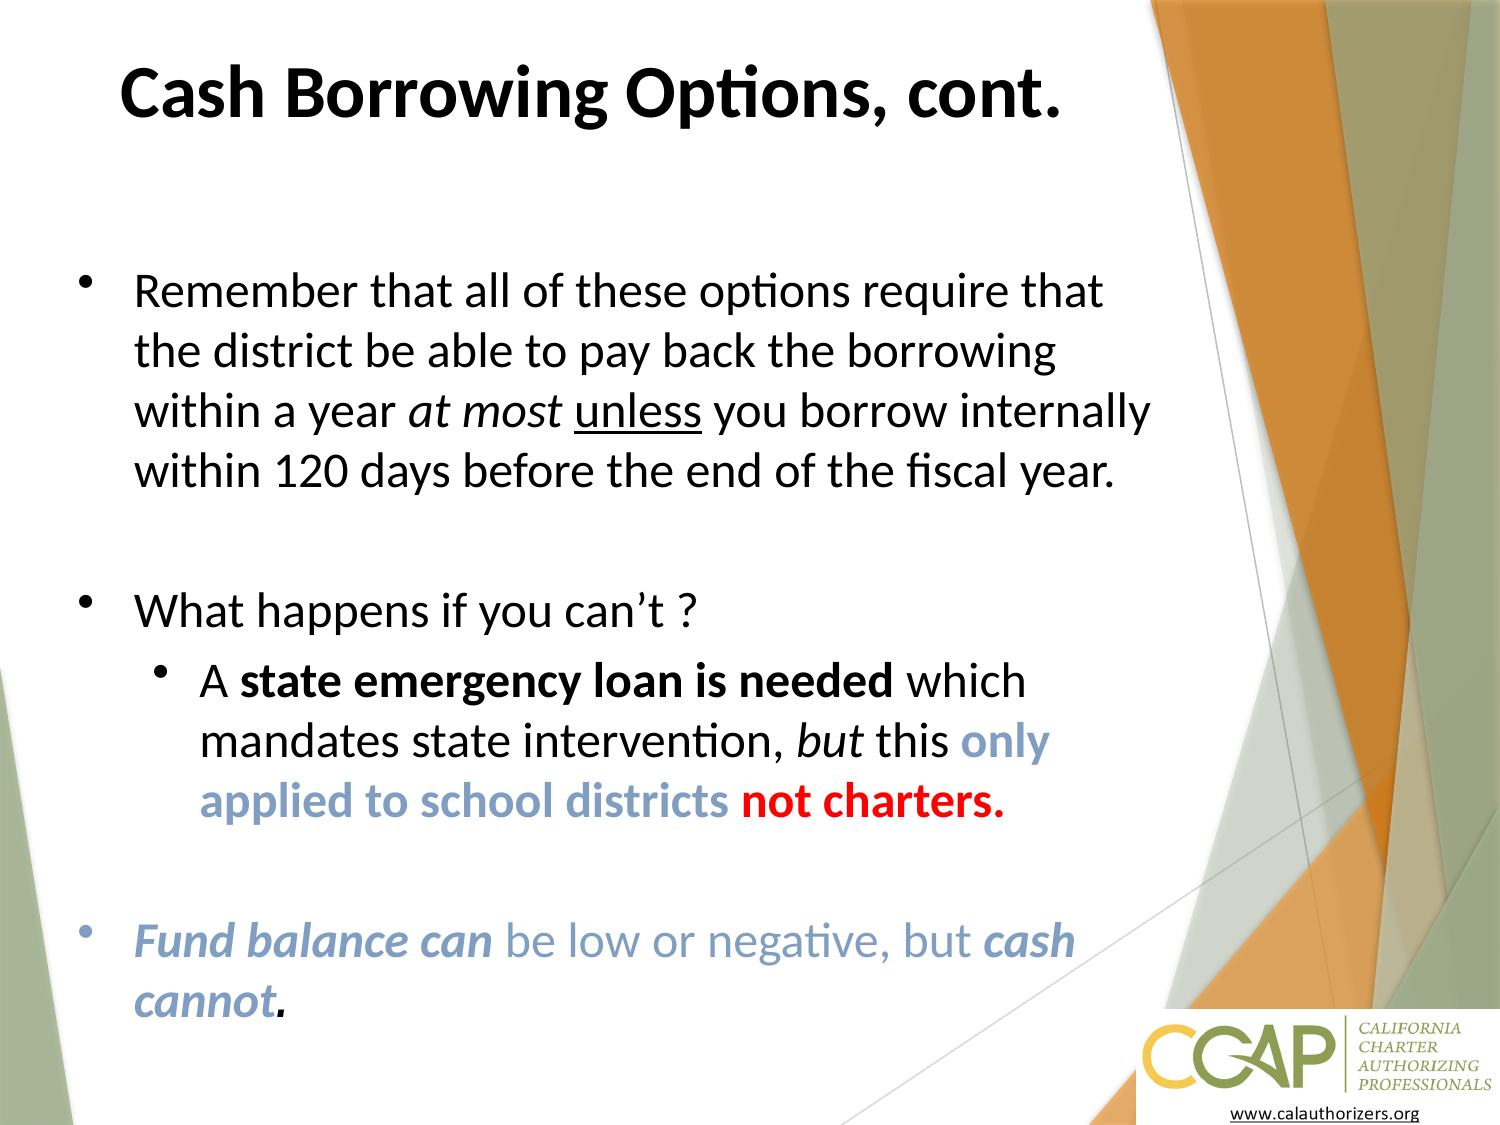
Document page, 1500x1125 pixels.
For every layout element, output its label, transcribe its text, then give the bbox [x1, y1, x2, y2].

text_box Cash Borrowing Options, cont. [22, 12, 1163, 163]
text_box Remember that all of these options require that the district be able to pay back the borrowing within a year at most unless you borrow internally within 120 days before the end of the fiscal year. What happens if you can’t ? A state emergency loan is needed which mandates state intervention, but this only applied to school districts not charters. Fund balance can be low or negative, but cash cannot. [62, 249, 1188, 1054]
picture [1136, 1009, 1500, 1125]
